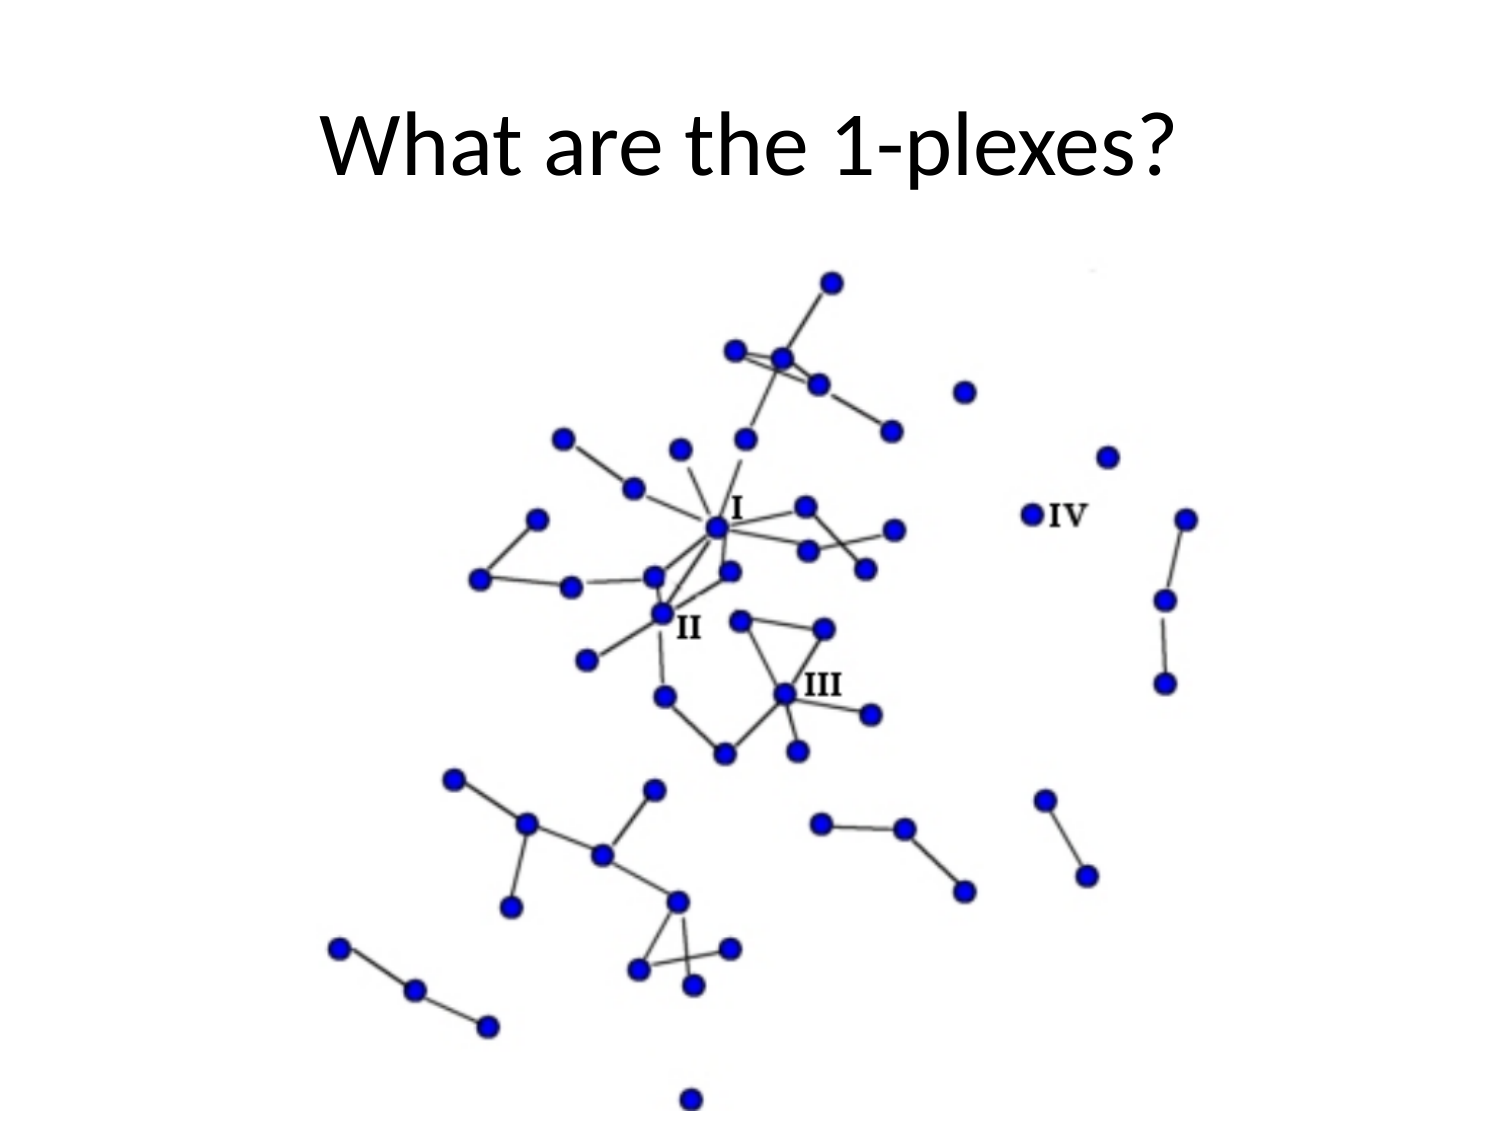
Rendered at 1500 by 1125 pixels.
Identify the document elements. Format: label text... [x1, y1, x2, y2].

title What are the 1-plexes? [75, 45, 1425, 233]
picture [316, 249, 1245, 1112]
